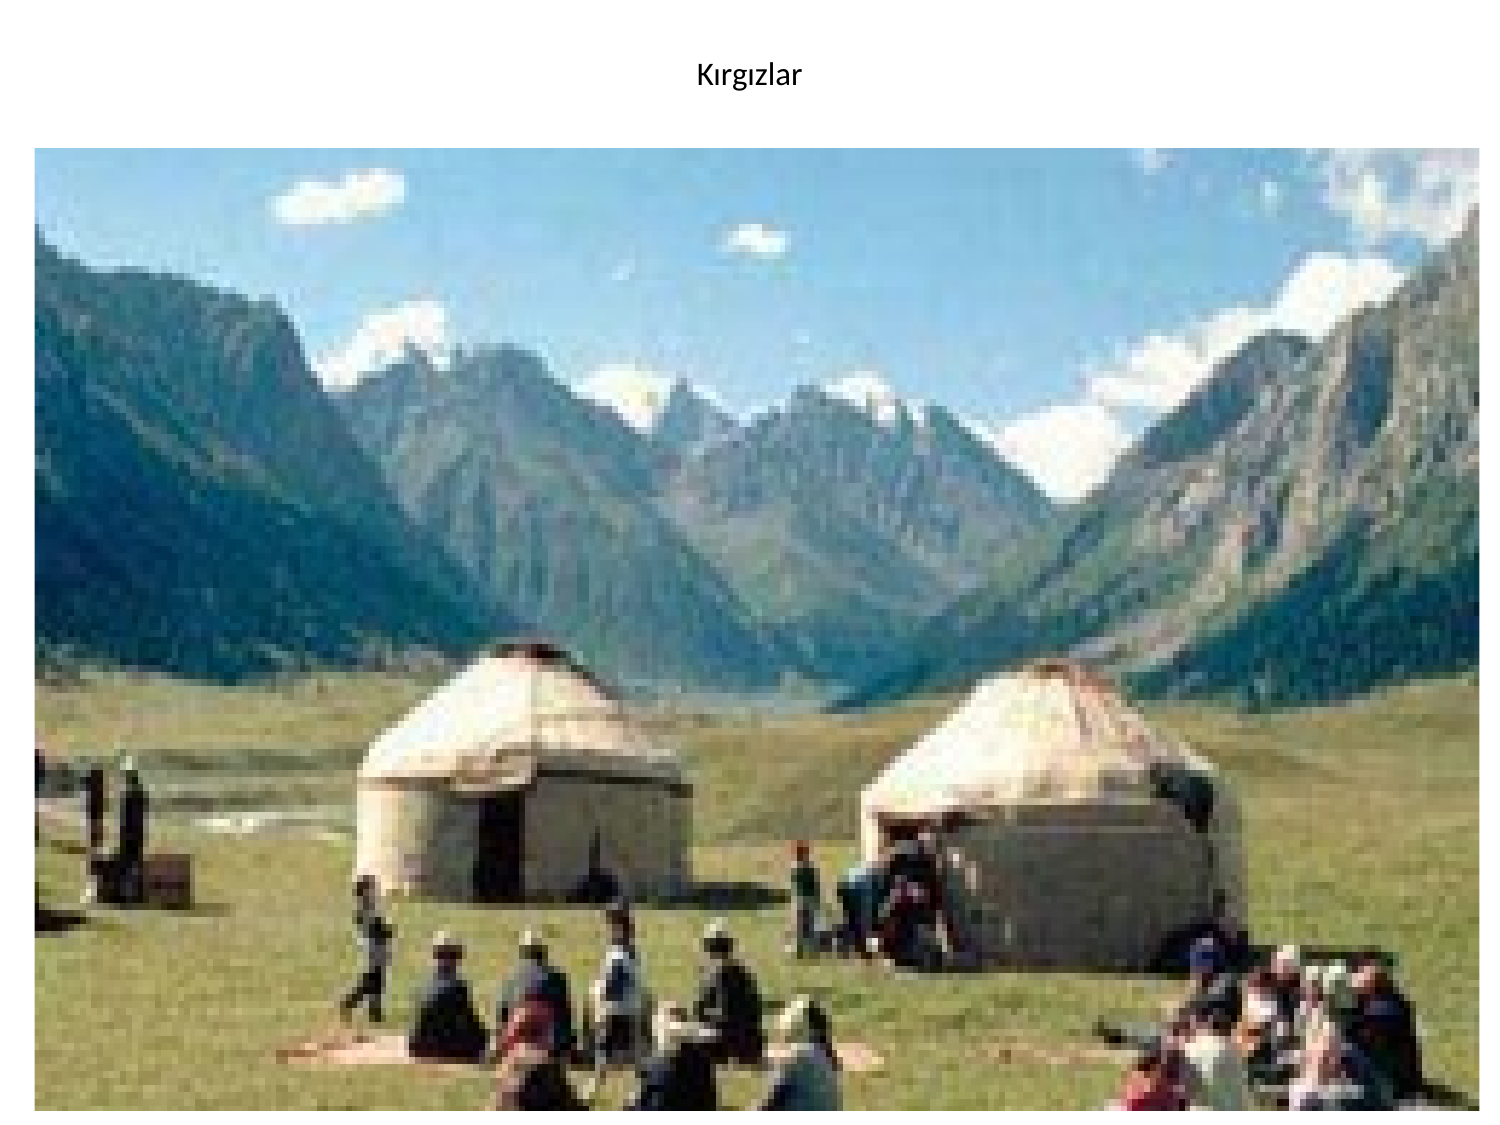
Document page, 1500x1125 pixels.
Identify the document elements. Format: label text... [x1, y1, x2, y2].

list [34, 148, 1480, 1112]
title Kırgızlar [75, 45, 1425, 101]
